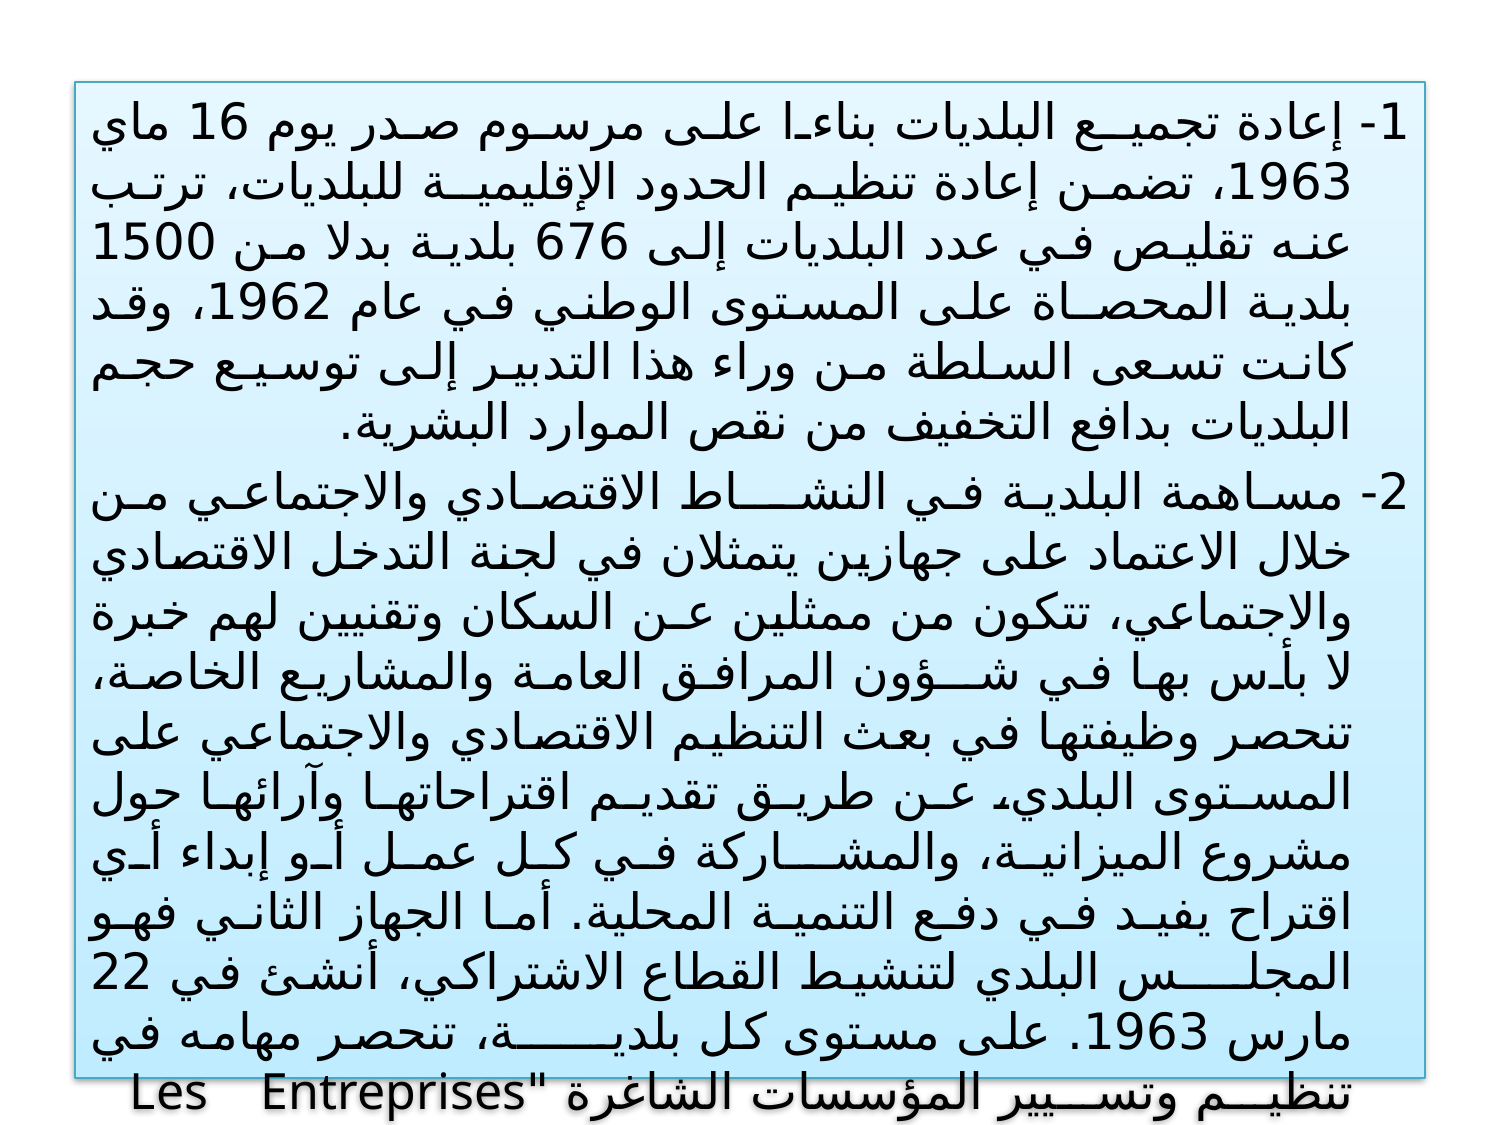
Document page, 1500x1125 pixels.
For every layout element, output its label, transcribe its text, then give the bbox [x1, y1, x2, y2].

list 1- إعادة تجميـع البلديات بناءا على مرسوم صدر يوم 16 ماي 1963، تضمن إعادة تنظيم الحدود الإقليميـة للبلديات، ترتب عنه تقليص في عدد البلديات إلى 676 بلدية بدلا من 1500 بلدية المحصـاة على المستوى الوطني في عام 1962، وقد كانت تسعى السلطة من وراء هذا التدبير إلى توسيـع حجم البلديات بدافع التخفيف من نقص الموارد البشرية. 2- مساهمة البلدية في النشـــاط الاقتصادي والاجتماعي من خلال الاعتماد على جهازين يتمثلان في لجنة التدخل الاقتصادي والاجتماعي، تتكون من ممثلين عـن السكان وتقنيين لهم خبرة لا بأس بها في شــؤون المرافق العامة والمشاريع الخاصة، تنحصر وظيفتها في بعث التنظيم الاقتصادي والاجتماعي على المستوى البلدي، عن طريق تقديم اقتراحاتها وآرائها حول مشروع الميزانية، والمشــاركة في كل عمل أو إبداء أي اقتراح يفيد في دفع التنمية المحلية. أما الجهاز الثاني فهو المجلــــس البلدي لتنشيط القطاع الاشتراكي، أنشئ في 22 مارس 1963. على مستوى كل بلديــــــة، تنحصر مهامه في تنظيم وتسيير المؤسسات الشاغرة "Les Entreprises vacantes"، وهو يتشكل من: رؤساء لجان التسيير، ممثل عن الجيش والسلطات الإدارية بالبلدية، ممثل عـــن الحزب الحاكم وممثل عن الاتحاد العام للعمال الجزائريين. [74, 81, 1426, 1079]
